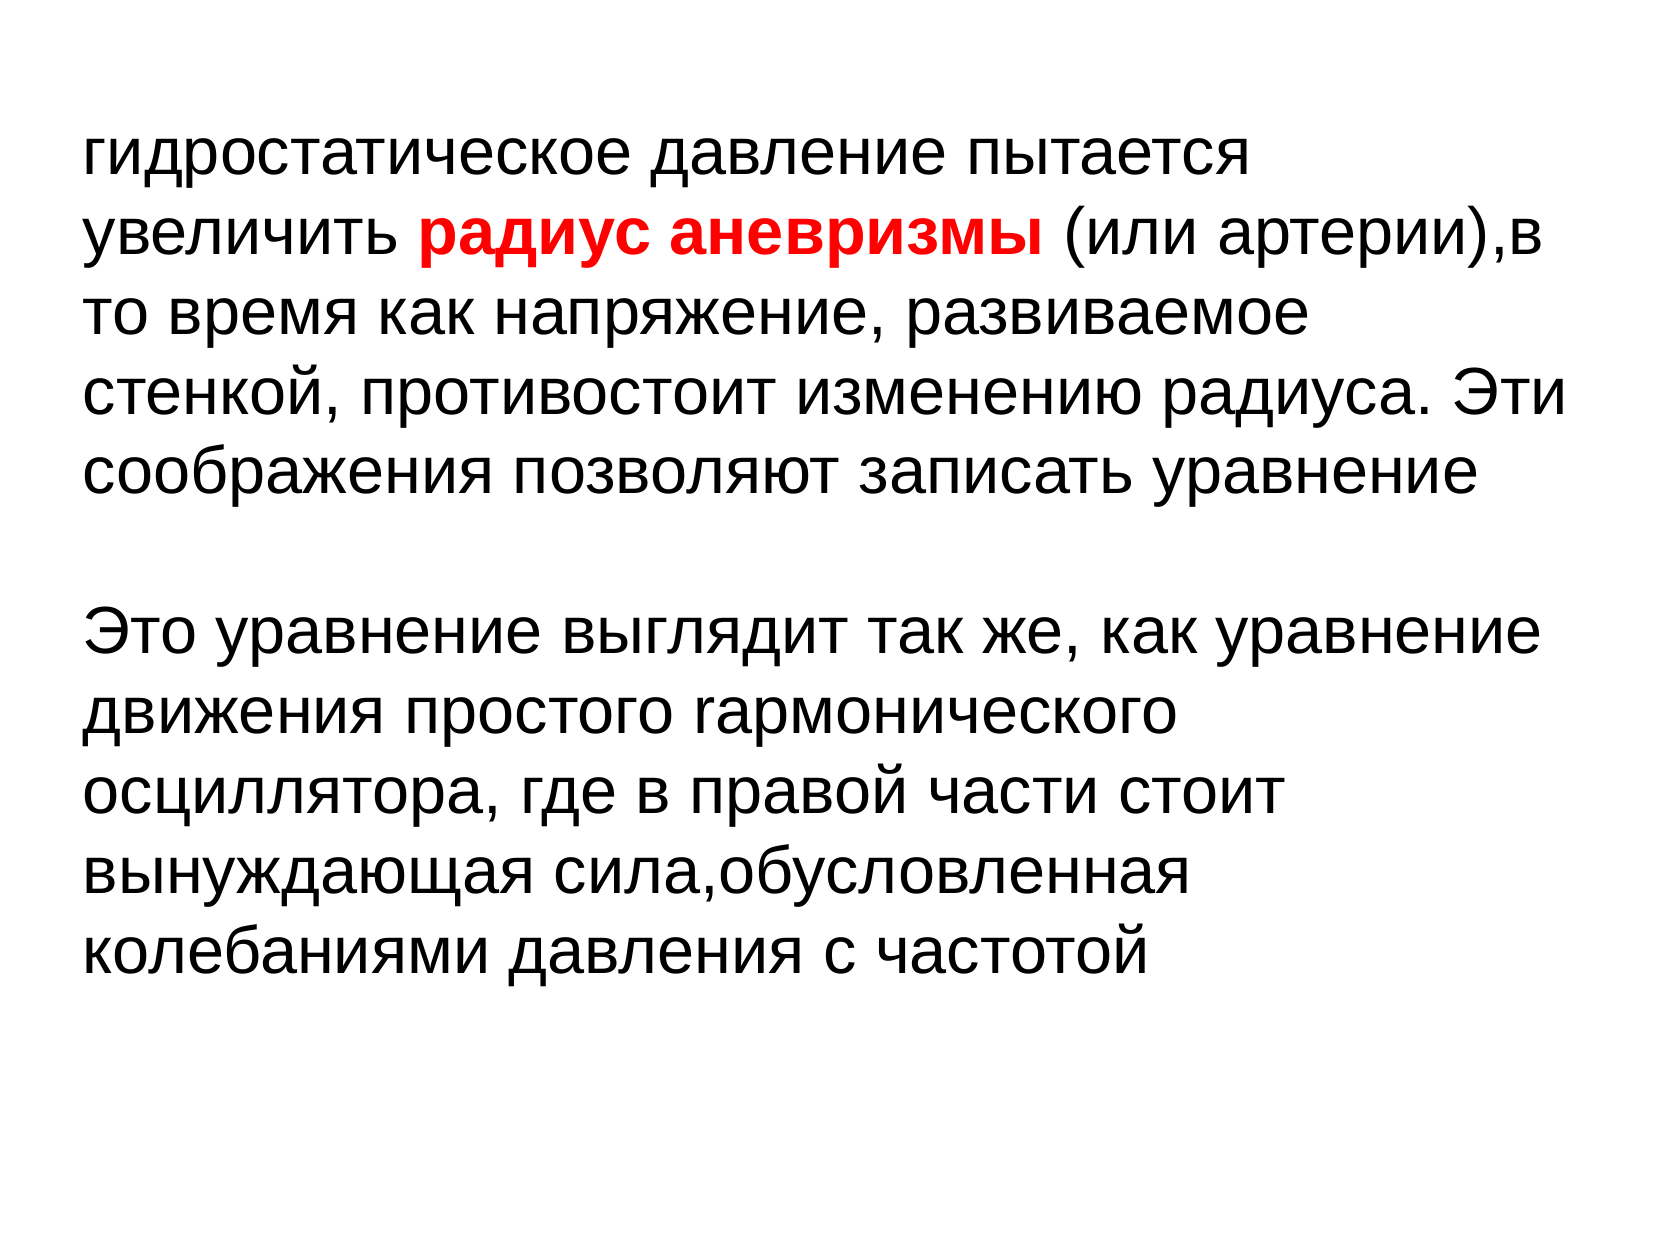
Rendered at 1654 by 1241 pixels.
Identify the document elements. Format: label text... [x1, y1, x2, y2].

text_box гидростатическое давление пытается увеличить радиус аневризмы (или артерии),в то время как напряжение, развиваемое стенкой, противостоит изменению paдиуса. Эти соображения позволяют записать уравнение Это уравнение выглядит так же, как уравнение движения проcтого rармонического осциллятора, где в правой части стоит вынуждающая сила,обусловленная колебаниями давления с частотой [82, 107, 1571, 827]
